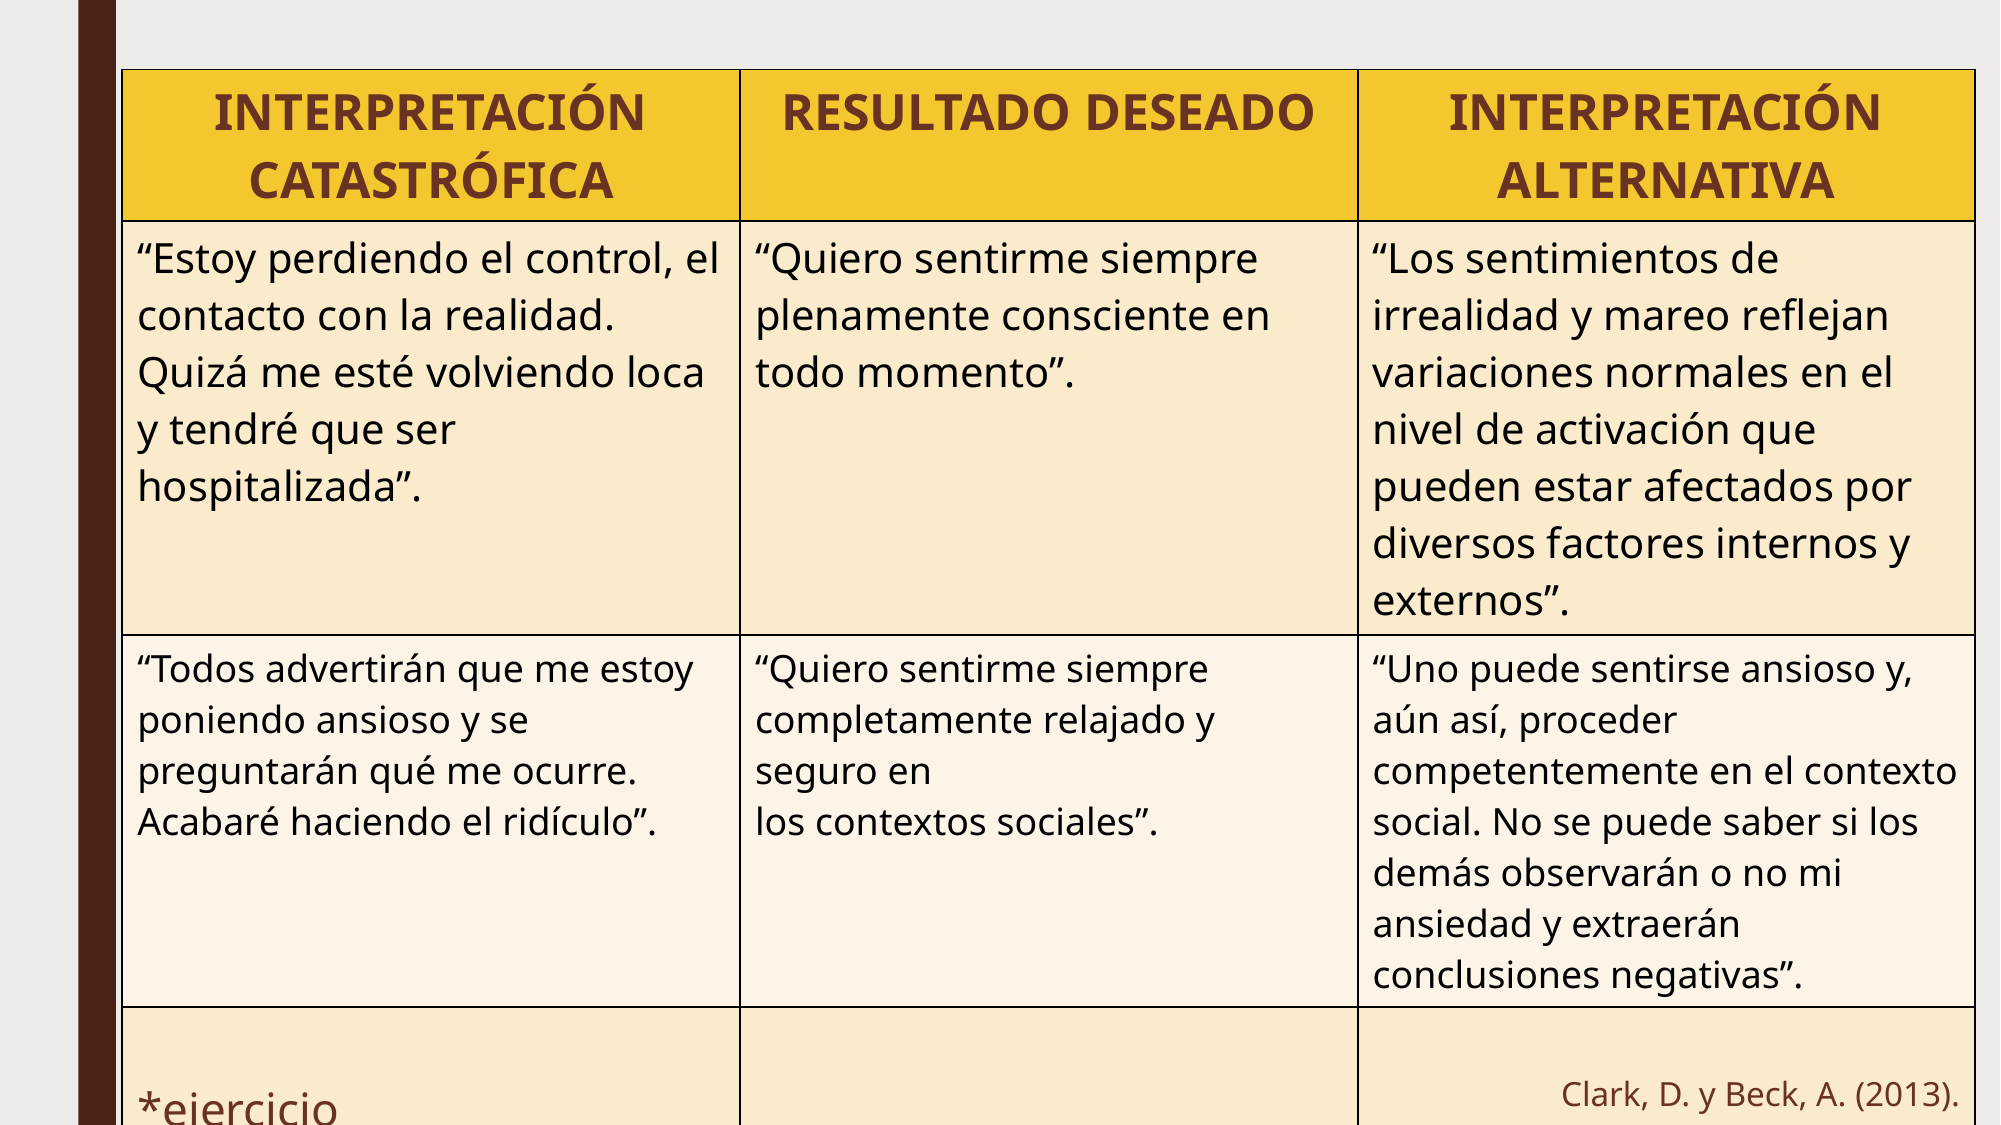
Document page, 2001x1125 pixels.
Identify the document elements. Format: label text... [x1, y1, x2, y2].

table_cell [741, 1008, 1357, 1125]
table_cell “Uno puede sentirse ansioso y, aún así, proceder competentemente en el contexto social. No se puede saber si los demás observarán o no mi ansiedad y extraerán conclusiones negativas”. [1359, 636, 1974, 1006]
table_header INTERPRETACIÓN CATASTRÓFICA [123, 70, 739, 220]
table_cell [1359, 1008, 1974, 1066]
table_cell “Los sentimientos de irrealidad y mareo reflejan variaciones normales en el nivel de activación que pueden estar afectados por diversos factores internos y externos”. [1359, 222, 1974, 634]
table_header INTERPRETACIÓN ALTERNATIVA [1359, 70, 1974, 220]
table_cell [1359, 1121, 1974, 1125]
text_box Clark, D. y Beck, A. (2013). [1343, 1066, 1976, 1121]
table_cell “Todos advertirán que me estoy poniendo ansioso y se preguntarán qué me ocurre. Acabaré haciendo el ridículo”. [123, 636, 739, 1006]
table_cell “Estoy perdiendo el control, el contacto con la realidad. Quizá me esté volviendo loca y tendré que ser hospitalizada”. [123, 222, 739, 634]
table_header RESULTADO DESEADO [741, 70, 1357, 220]
table_cell *ejercicio [123, 1008, 739, 1125]
table_cell “Quiero sentirme siempre completamente relajado y seguro en los contextos sociales”. [741, 636, 1357, 1006]
table_cell “Quiero sentirme siempre plenamente consciente en todo momento”. [741, 222, 1357, 634]
